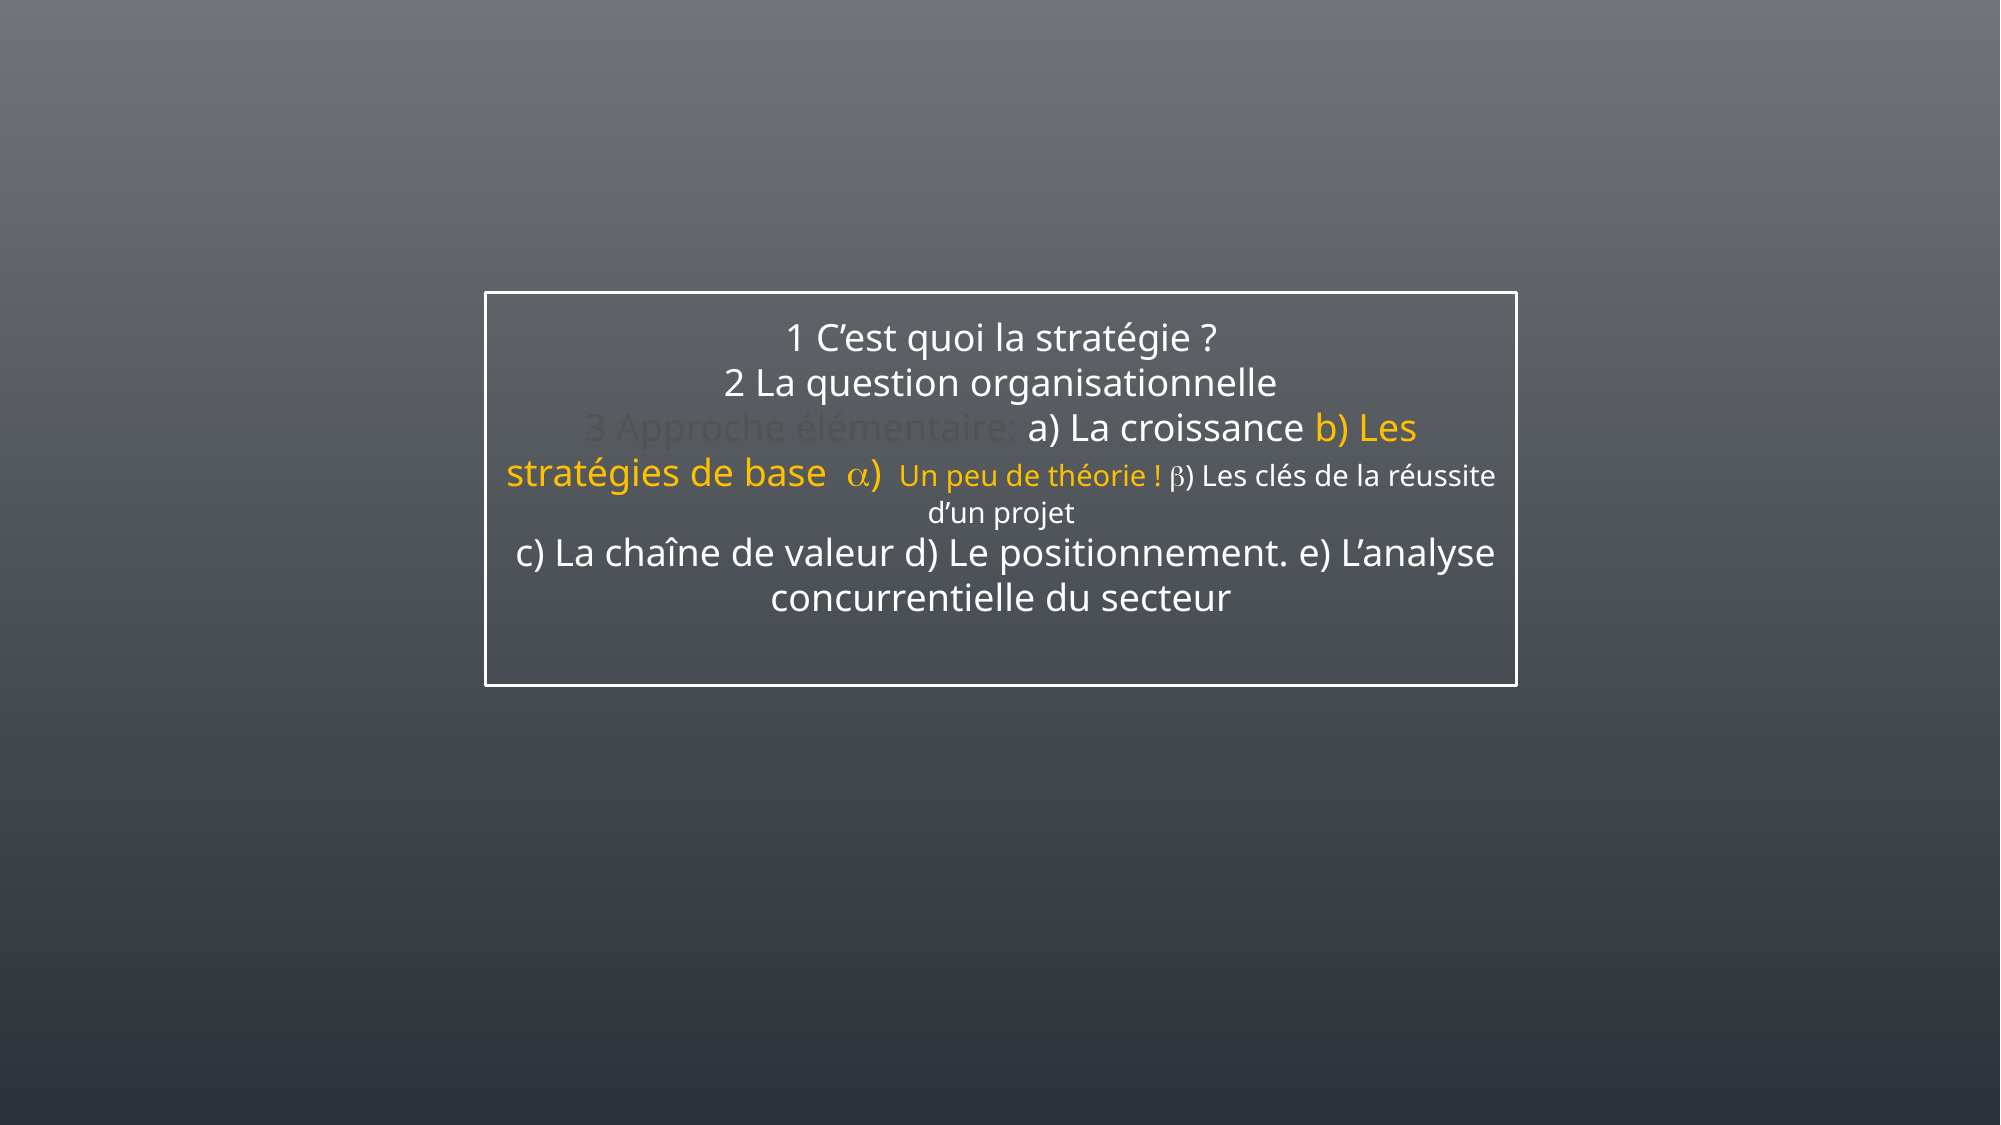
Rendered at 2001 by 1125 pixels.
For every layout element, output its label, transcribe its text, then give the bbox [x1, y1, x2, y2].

text_box 1 C’est quoi la stratégie ? 2 La question organisationnelle 3 Approche élémentaire: a) La croissance b) Les stratégies de base ) Un peu de théorie ! ) Les clés de la réussite d’un projet c) La chaîne de valeur d) Le positionnement. e) L’analyse concurrentielle du secteur [484, 291, 1518, 687]
